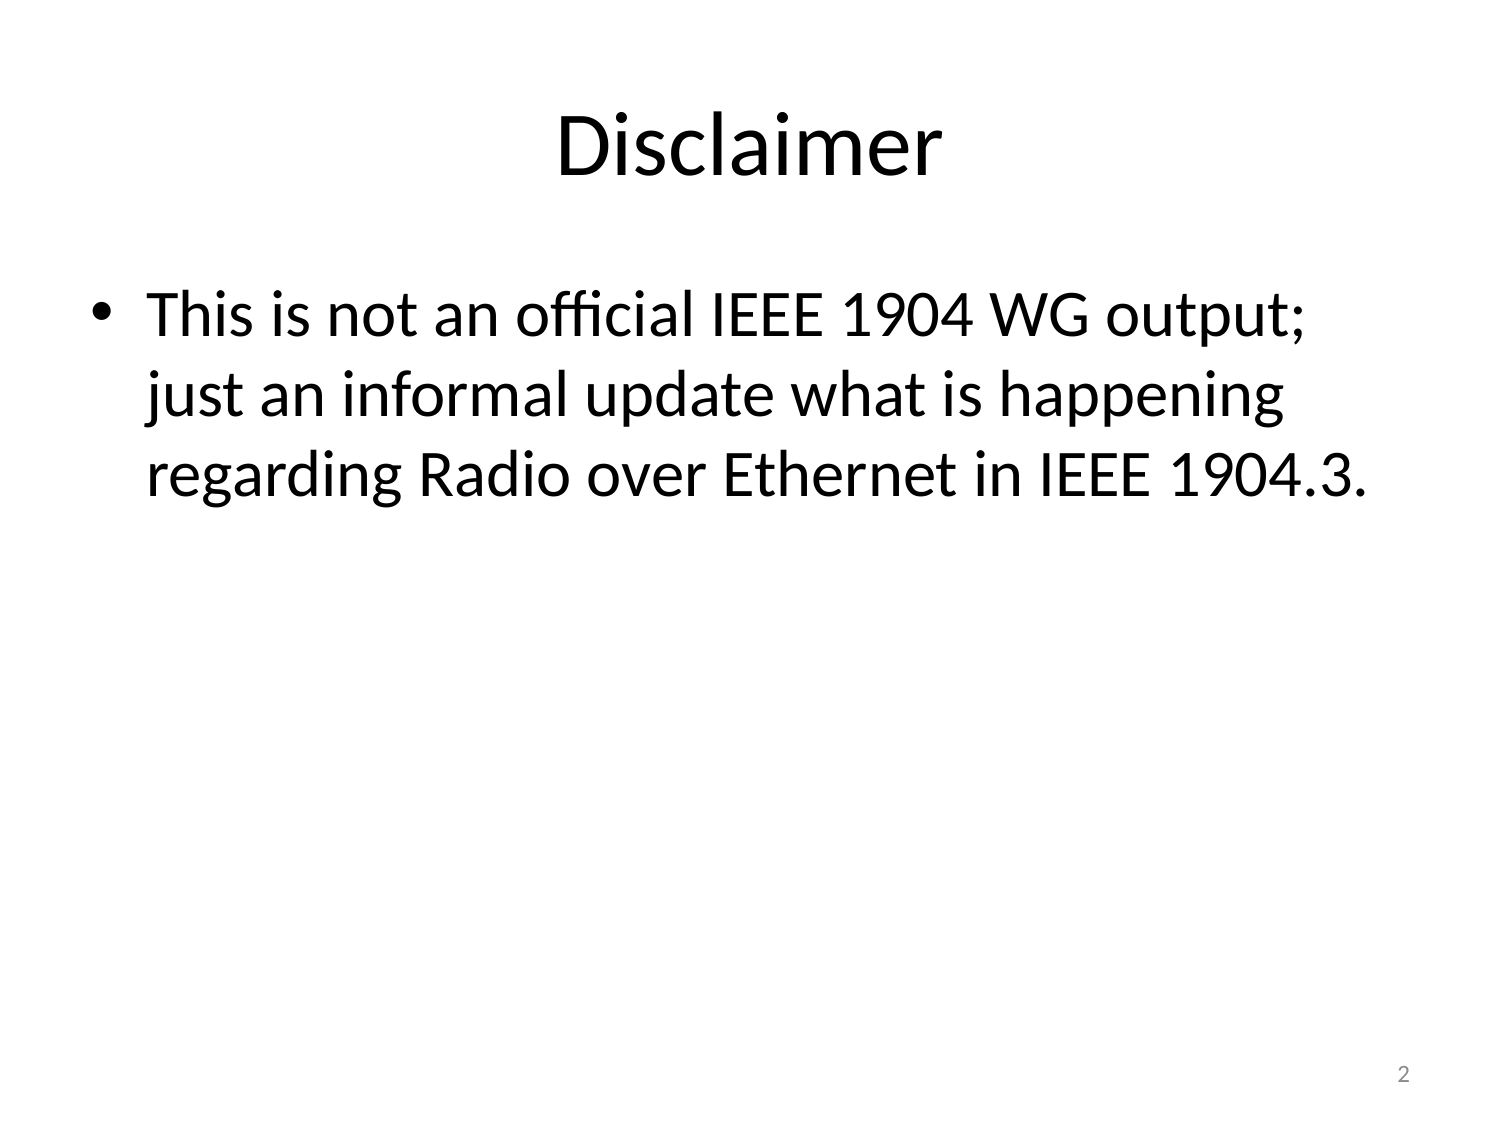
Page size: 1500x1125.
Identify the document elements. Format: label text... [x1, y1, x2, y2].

slide_number 2 [1074, 1042, 1425, 1103]
title Disclaimer [75, 45, 1425, 233]
list This is not an official IEEE 1904 WG output; just an informal update what is happening regarding Radio over Ethernet in IEEE 1904.3. [75, 262, 1425, 1005]
